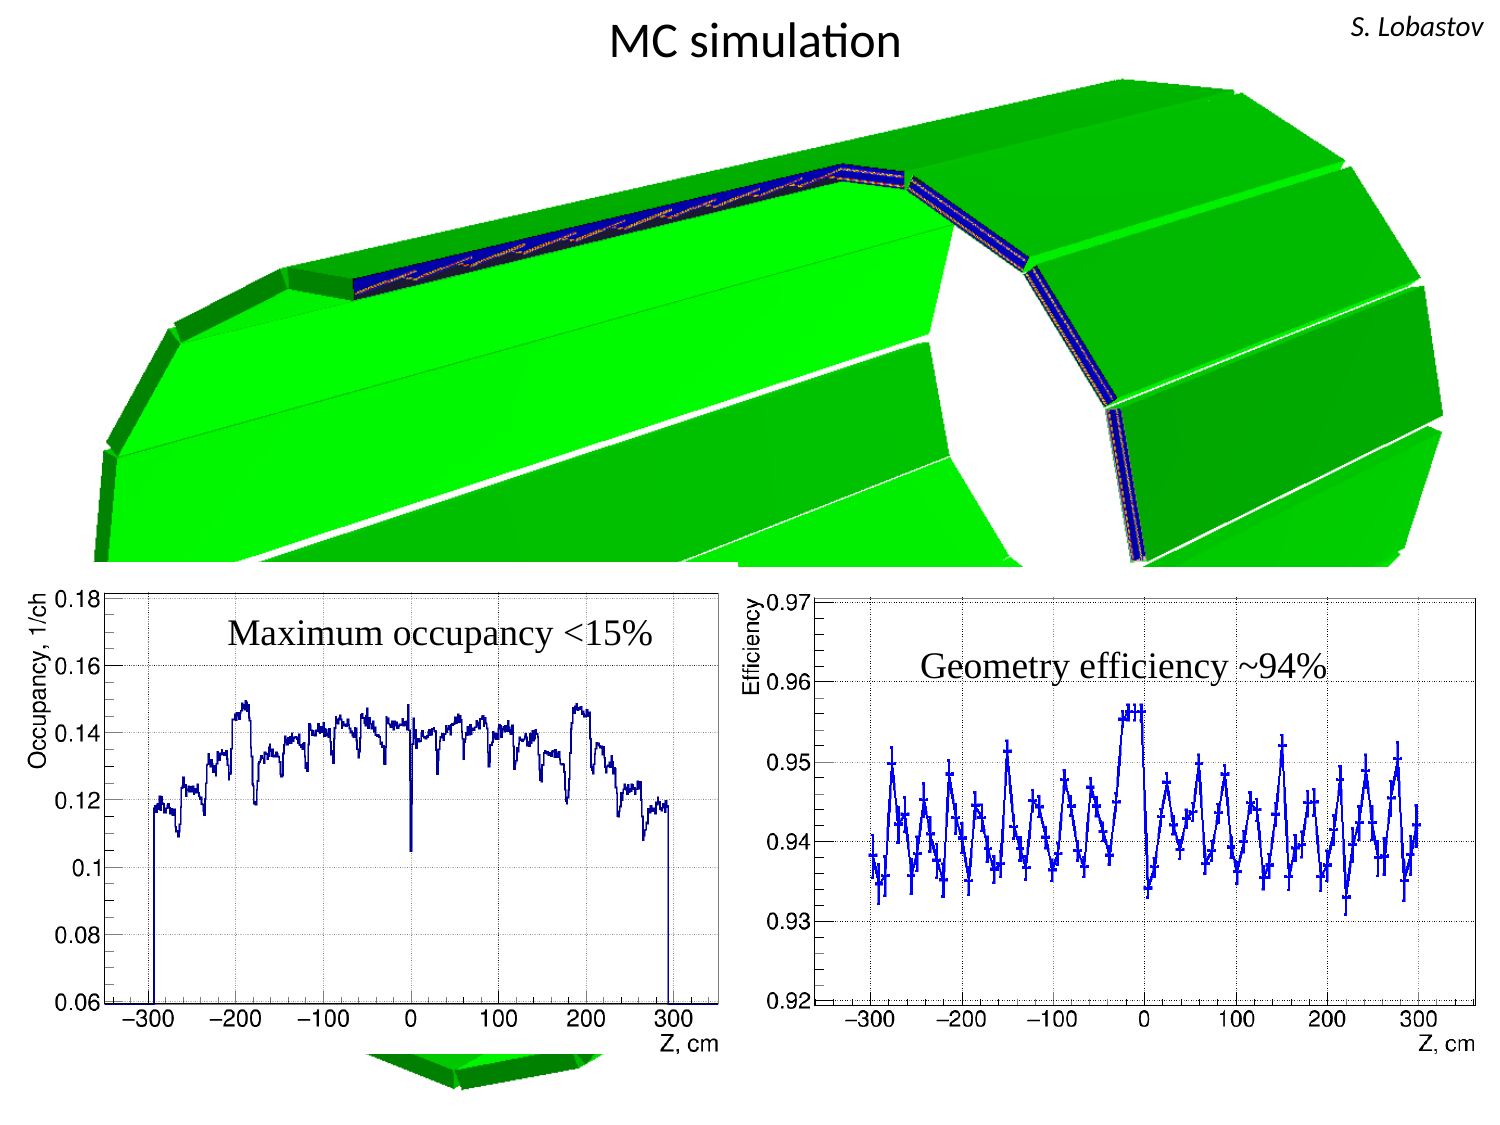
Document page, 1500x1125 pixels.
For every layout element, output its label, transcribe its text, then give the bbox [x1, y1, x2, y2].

text_box MC simulation [594, 0, 918, 64]
picture [25, 66, 1500, 1107]
text_box S. Lobastov [1336, 0, 1499, 50]
